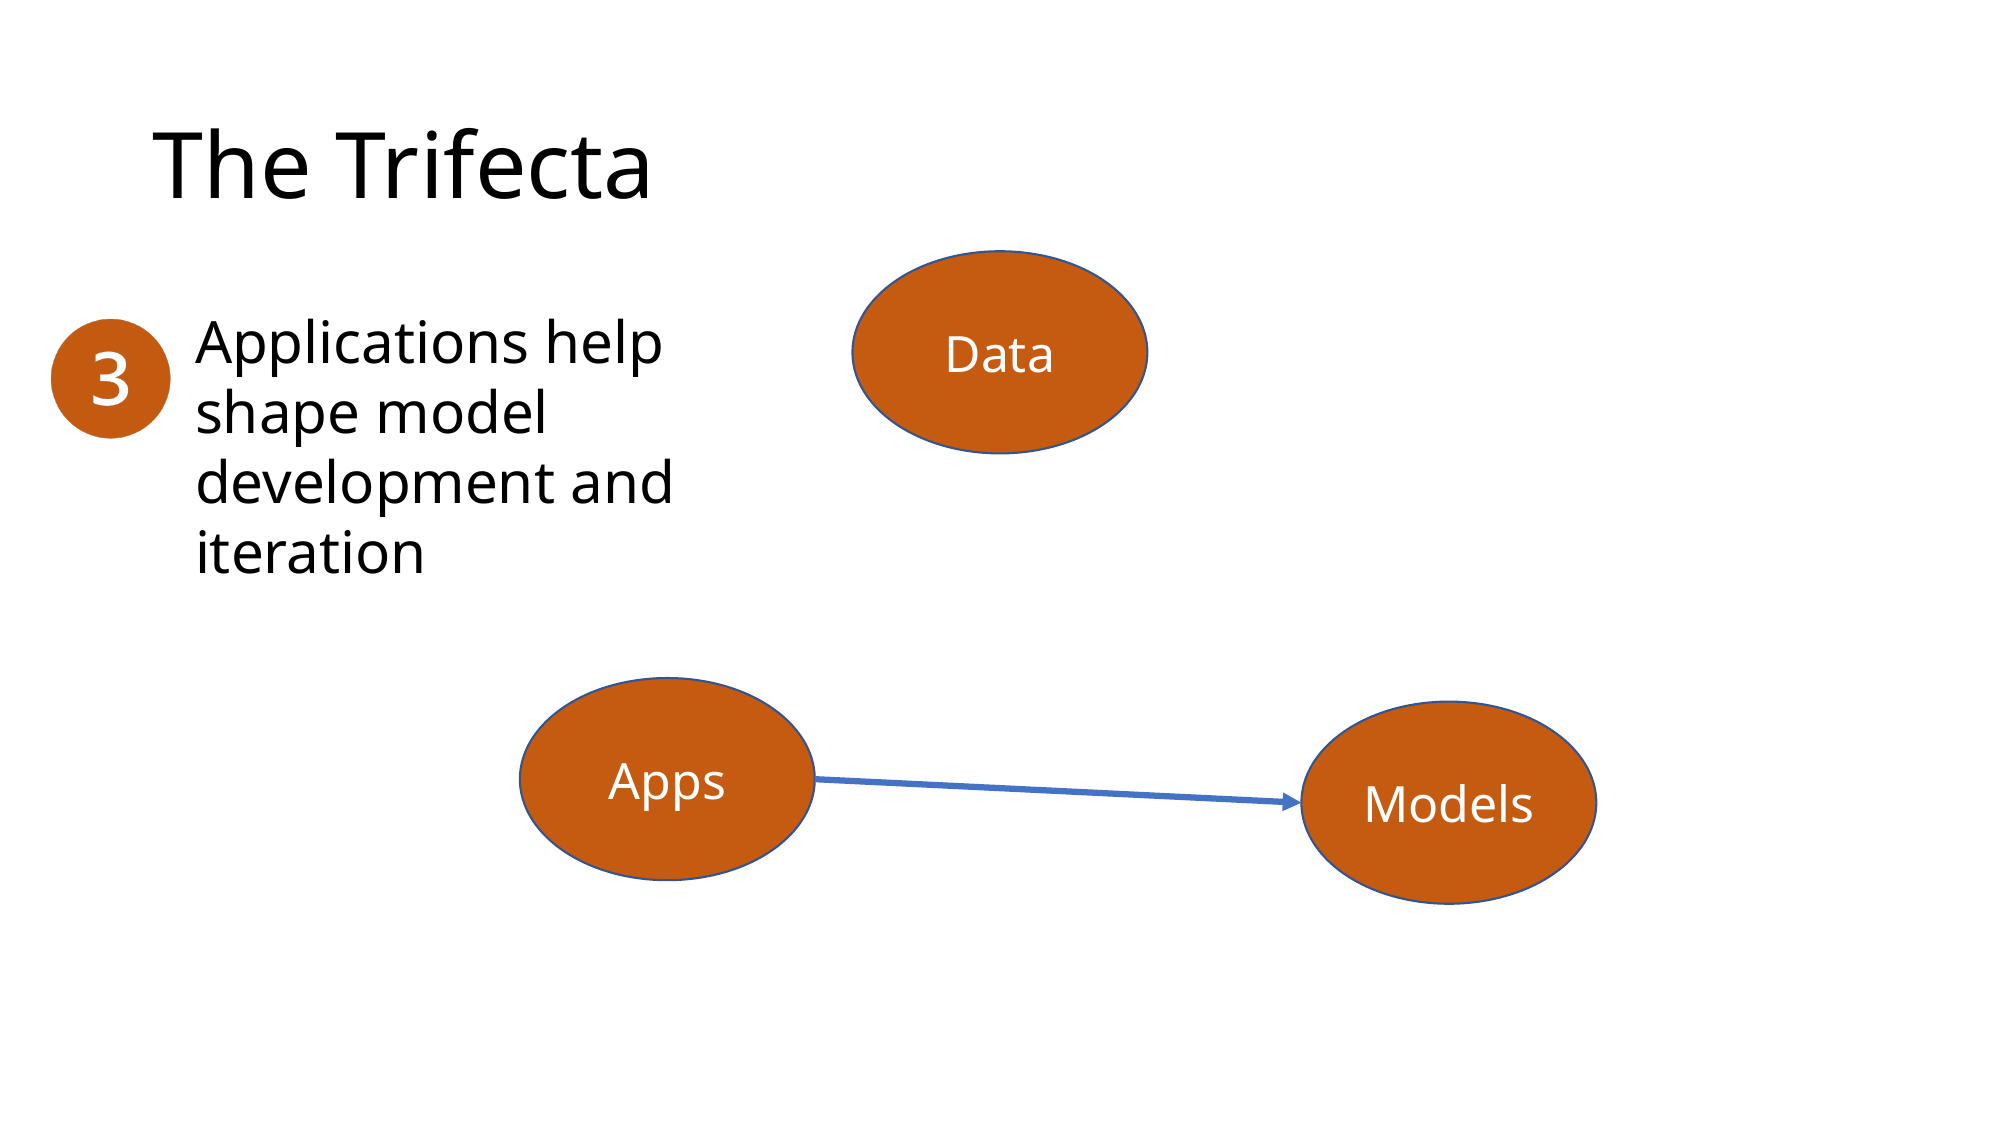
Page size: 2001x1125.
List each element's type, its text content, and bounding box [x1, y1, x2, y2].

picture [35, 303, 186, 454]
text_box Apps [518, 676, 816, 882]
text_box Applications help shape model development and iteration [180, 297, 783, 593]
text_box Data [851, 250, 1149, 455]
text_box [814, 779, 1302, 803]
text_box Models [1300, 700, 1598, 905]
title The Trifecta [137, 59, 1863, 278]
